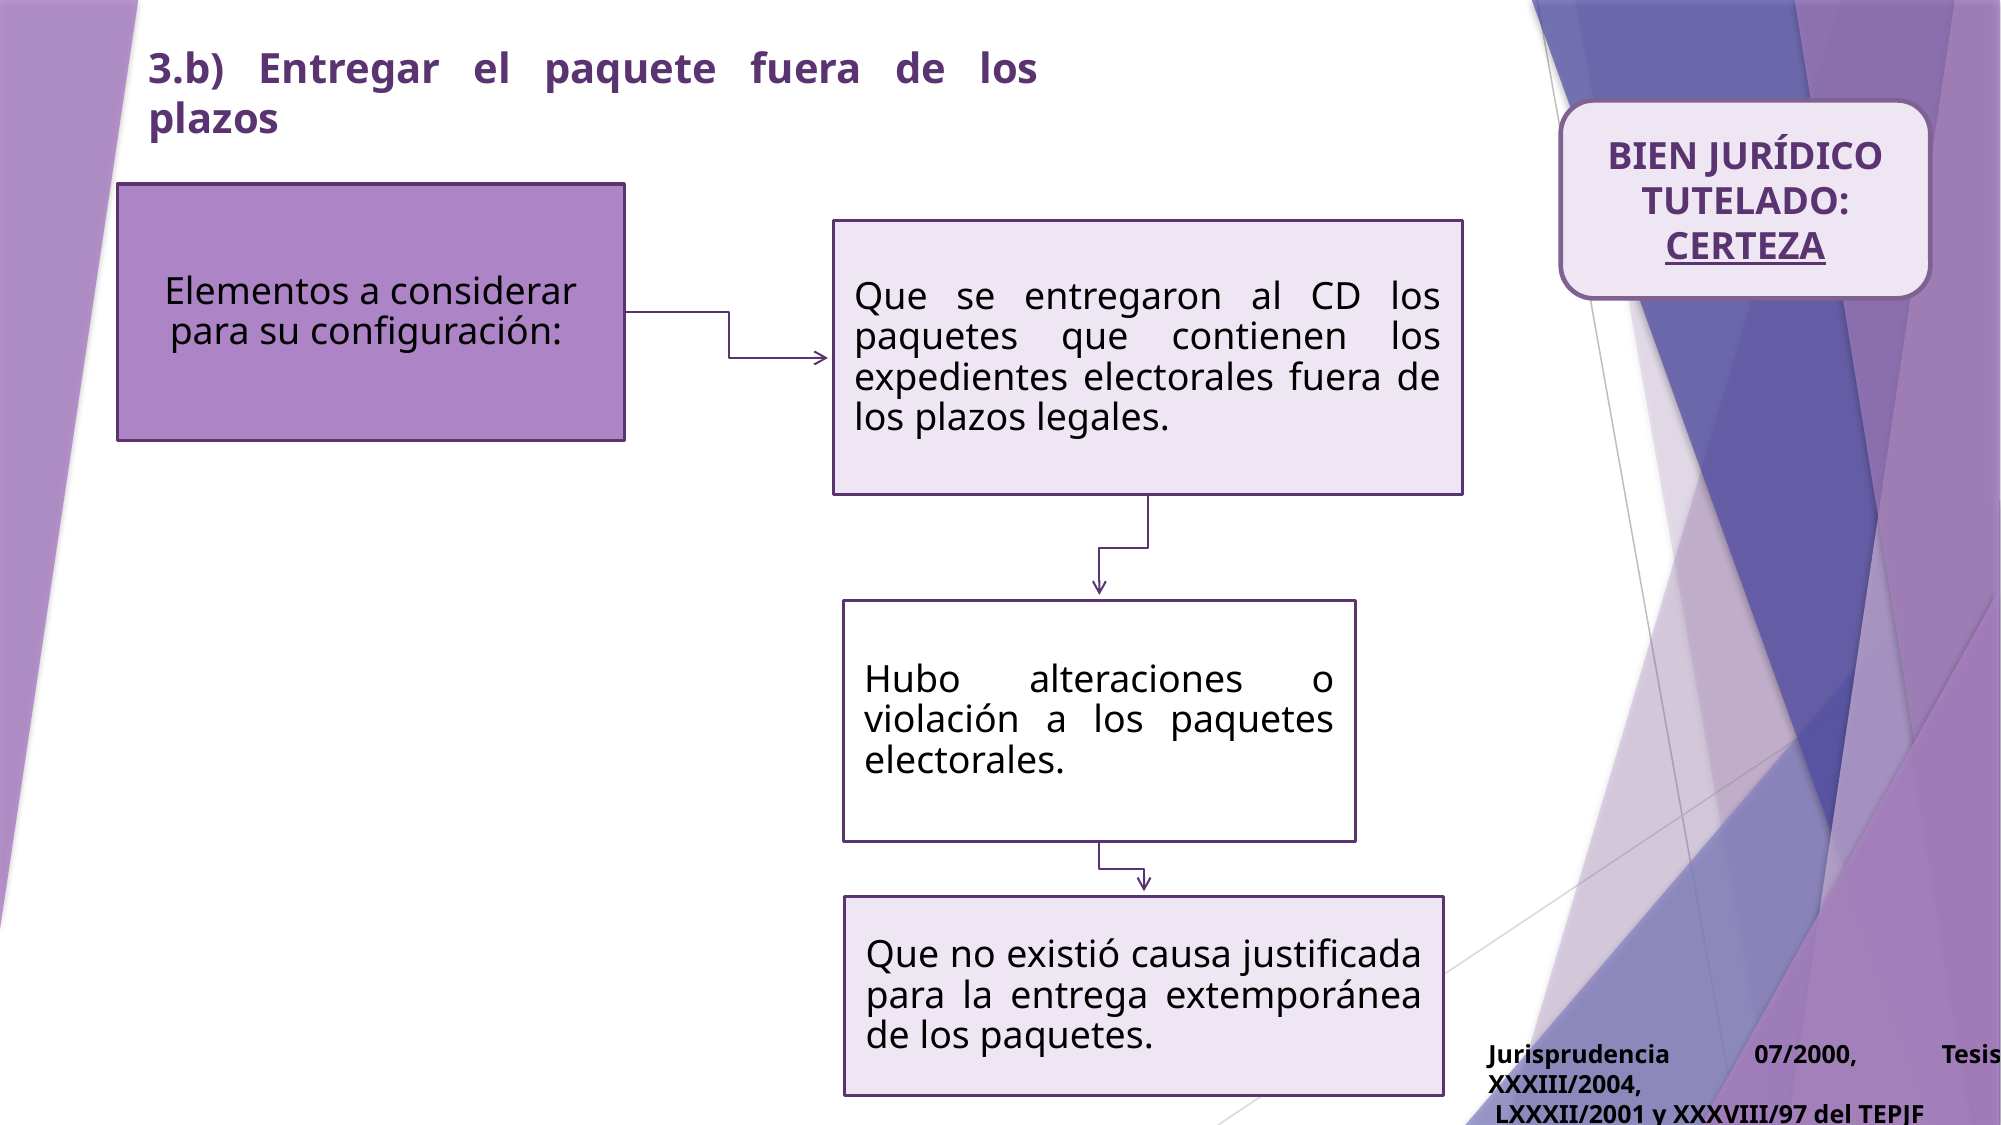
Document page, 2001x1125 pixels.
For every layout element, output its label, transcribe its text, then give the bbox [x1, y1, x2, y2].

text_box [116, 88, 1586, 1109]
text_box BIEN JURÍDICO TUTELADO: CERTEZA [1590, 98, 1932, 300]
text_box 3.b) Entregar el paquete fuera de los plazos [133, 34, 1055, 88]
text_box Jurisprudencia 07/2000, Tesis XXXIII/2004, LXXXII/2001 y XXXVIII/97 del TEPJF [1473, 1004, 2000, 1125]
